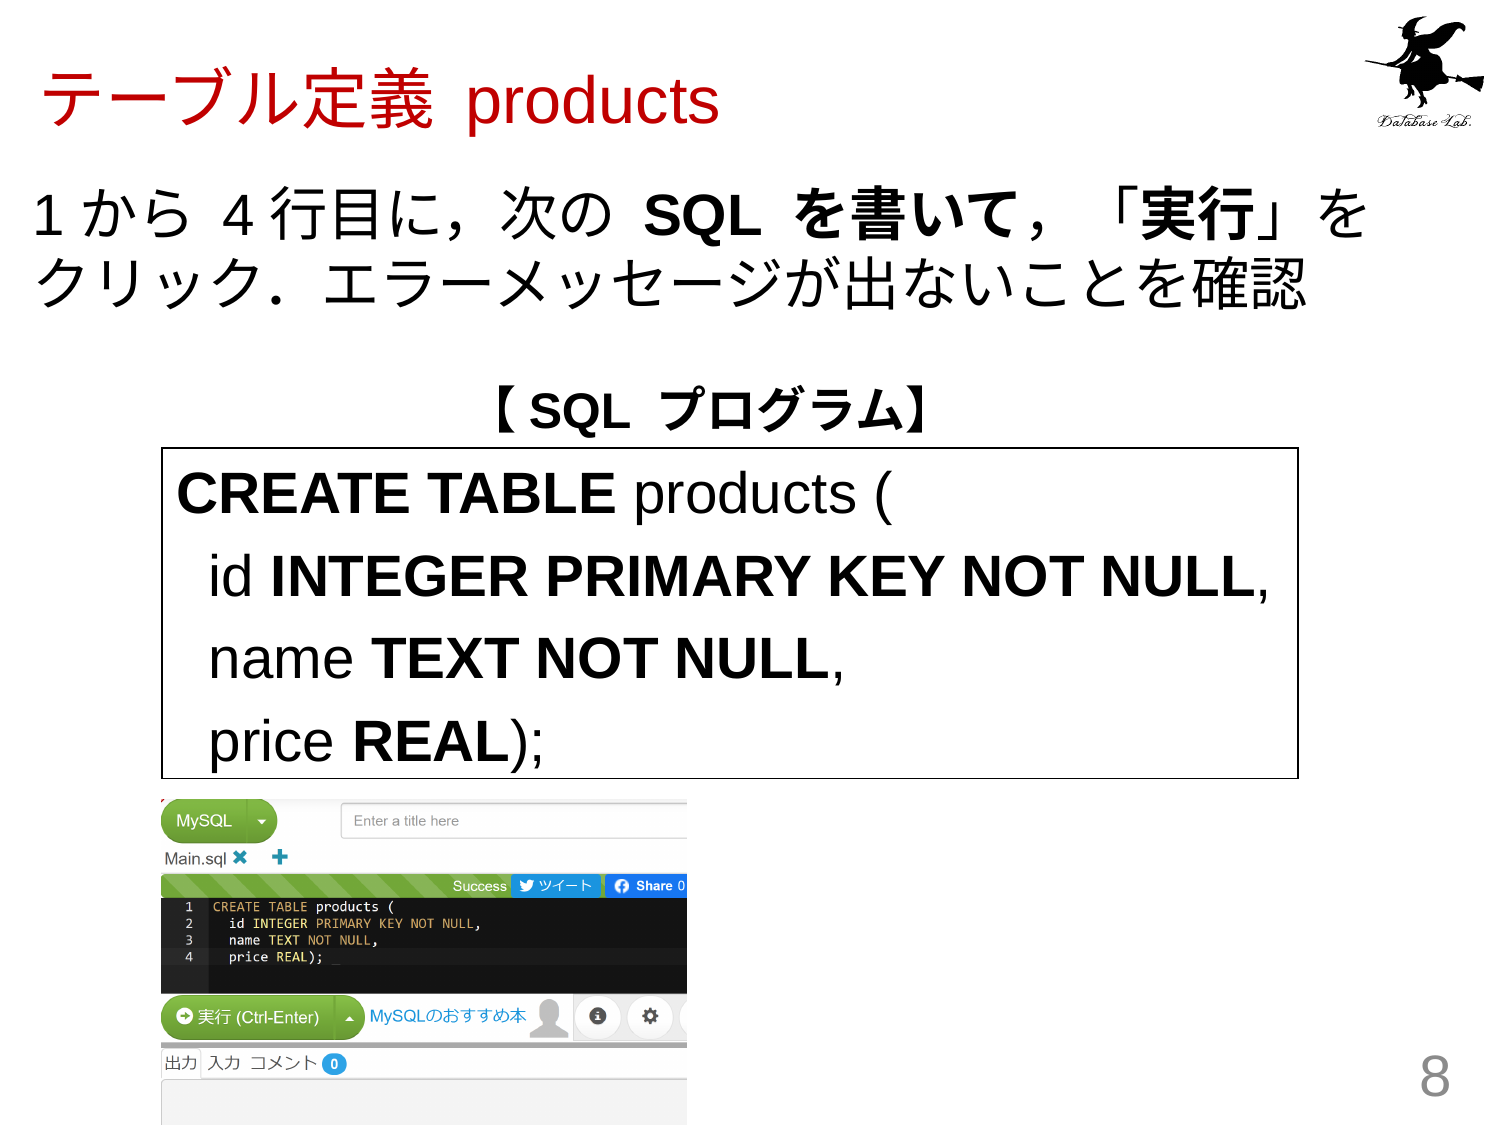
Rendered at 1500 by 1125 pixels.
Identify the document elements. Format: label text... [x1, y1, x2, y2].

picture [1362, 14, 1486, 49]
text_box 1から 4行目に，次の SQL を書いて，「実行」を クリック．エラーメッセージが出ないことを確認 [18, 169, 1500, 252]
text_box CREATE TABLE products ( id INTEGER PRIMARY KEY NOT NULL, name TEXT NOT NULL, price REAL); [161, 447, 1299, 779]
slide_number 8 [1129, 1042, 1467, 1103]
picture [161, 799, 687, 1125]
text_box テーブル定義 products [23, 252, 1500, 262]
text_box テーブル定義 products [23, 49, 1500, 169]
text_box 【SQL プログラム】 [452, 371, 1110, 447]
